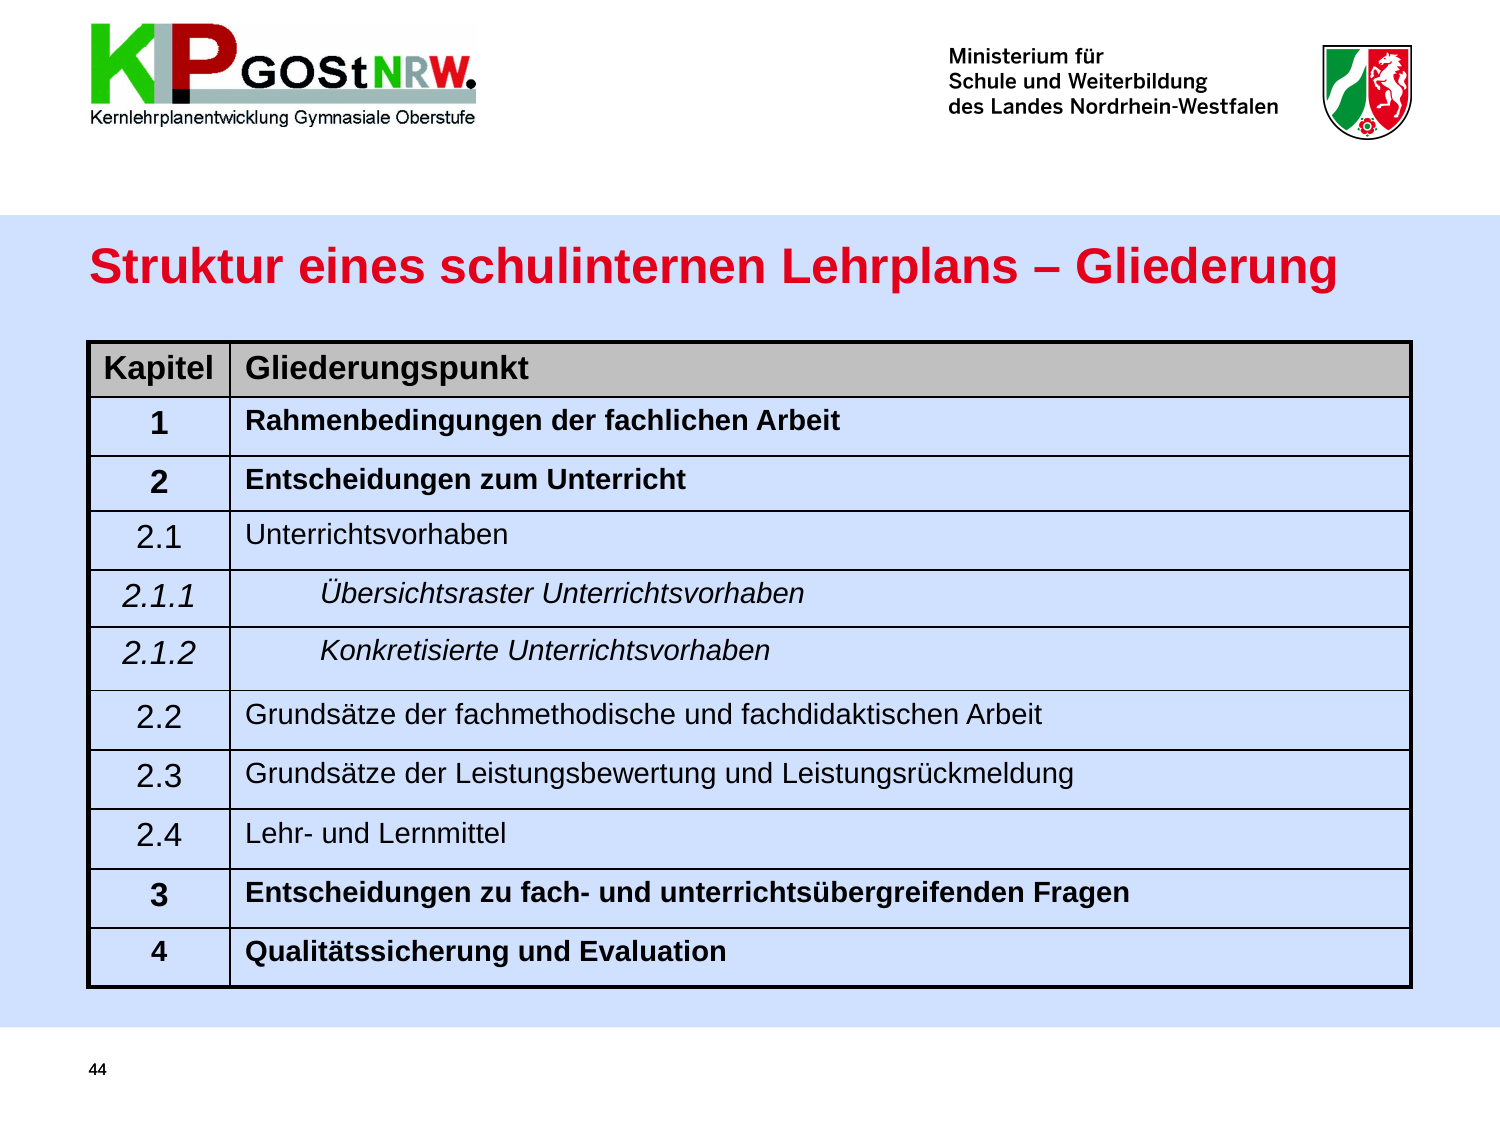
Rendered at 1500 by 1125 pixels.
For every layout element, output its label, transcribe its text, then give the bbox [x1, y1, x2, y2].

table_cell 2.3 [91, 751, 229, 808]
table_cell 2.2 [91, 691, 229, 749]
table_cell 2.1 [91, 512, 229, 569]
table_cell Qualitätssicherung und Evaluation [231, 929, 1409, 985]
picture [949, 45, 1412, 140]
title Struktur eines schulinternen Lehrplans – Gliederung [17, 233, 1341, 314]
table_cell 4 [91, 929, 229, 985]
table_cell Konkretisierte Unterrichtsvorhaben [231, 628, 1409, 690]
table_cell Übersichtsraster Unterrichtsvorhaben [231, 571, 1409, 626]
table_header Kapitel [91, 344, 229, 396]
table_header Gliederungspunkt [231, 344, 1409, 396]
slide_number 44 [88, 1058, 136, 1115]
table_cell Entscheidungen zu fach- und unterrichtsübergreifenden Fragen [231, 870, 1409, 927]
table_cell 2.1.2 [91, 628, 229, 690]
table_cell Unterrichtsvorhaben [231, 512, 1409, 569]
table_cell Entscheidungen zum Unterricht [231, 457, 1409, 510]
table_cell 2.1.1 [91, 571, 229, 626]
table_cell 1 [91, 398, 229, 455]
table_cell 3 [91, 870, 229, 927]
table_cell Grundsätze der fachmethodische und fachdidaktischen Arbeit [231, 691, 1409, 749]
table_cell 2.4 [91, 810, 229, 868]
picture [90, 23, 477, 127]
table_cell 2 [91, 457, 229, 510]
table_cell Grundsätze der Leistungsbewertung und Leistungsrückmeldung [231, 751, 1409, 808]
table_cell Rahmenbedingungen der fachlichen Arbeit [231, 398, 1409, 455]
table_cell Lehr- und Lernmittel [231, 810, 1409, 868]
